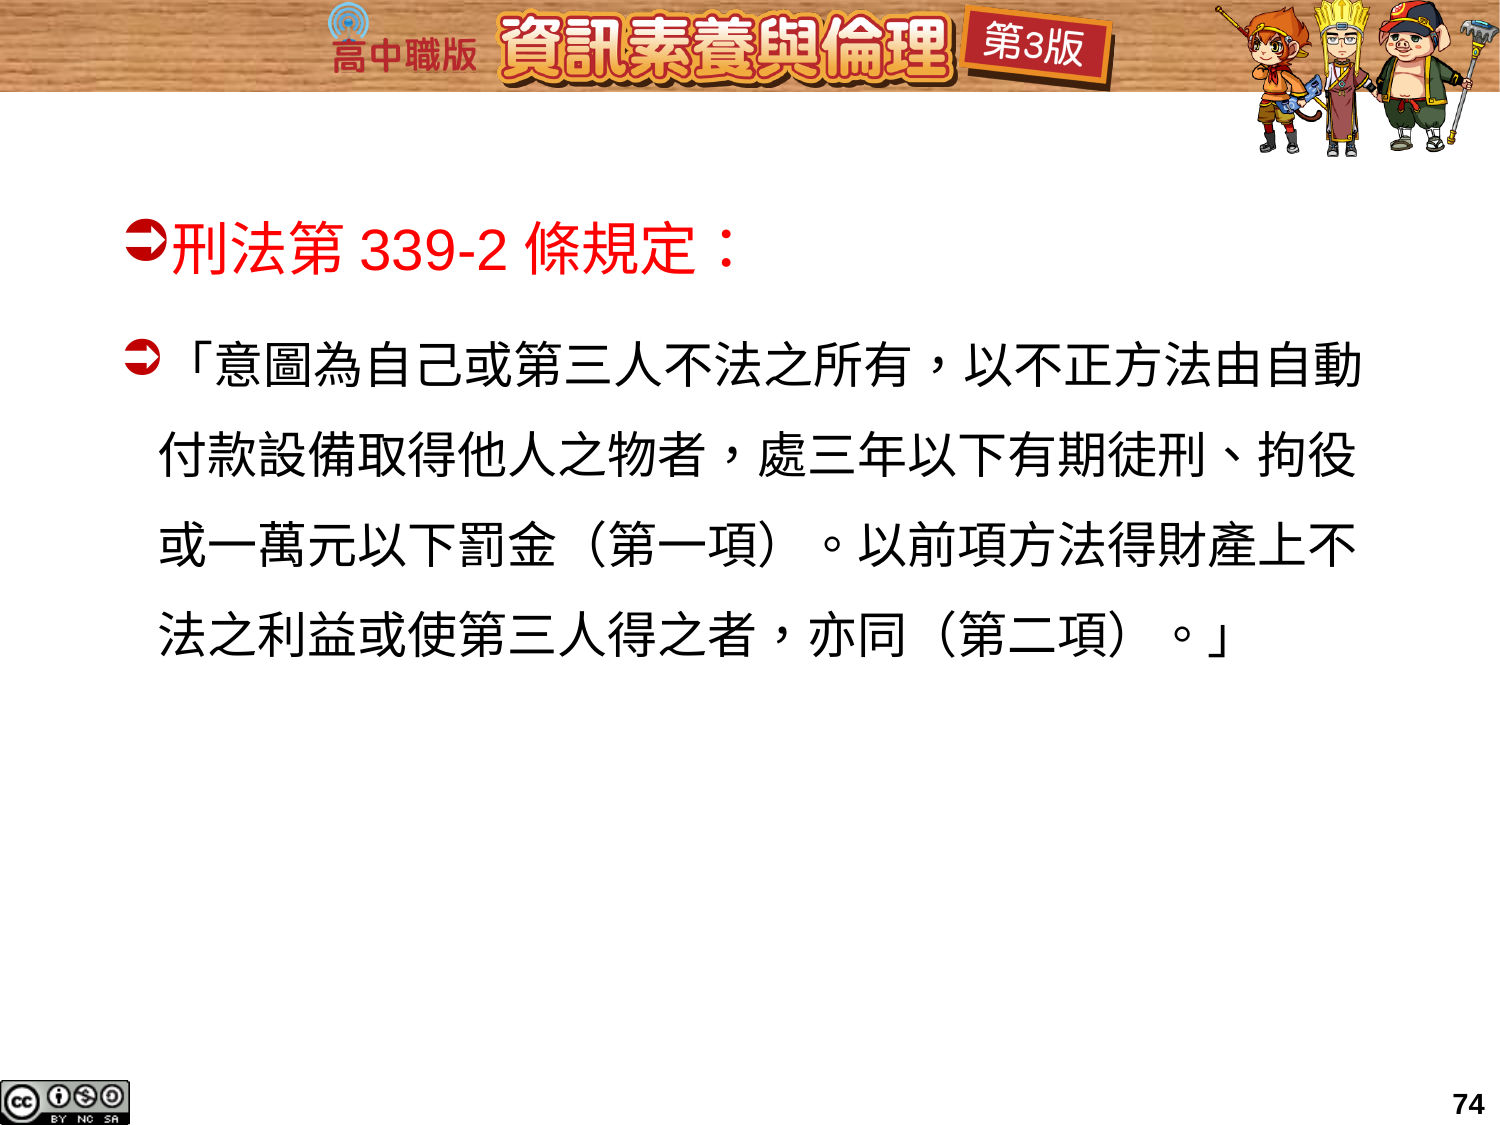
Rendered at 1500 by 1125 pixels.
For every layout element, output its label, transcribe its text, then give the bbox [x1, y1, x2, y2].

list 刑法第339-2條規定： 「意圖為自己或第三人不法之所有，以不正方法由自動付款設備取得他人之物者，處三年以下有期徒刑、拘役或一萬元以下罰金（第一項）。以前項方法得財產上不法之利益或使第三人得之者，亦同（第二項）。」 [104, 170, 1399, 1125]
slide_number 74 [1162, 1080, 1500, 1125]
picture [0, 0, 1500, 157]
picture [0, 1080, 104, 1125]
